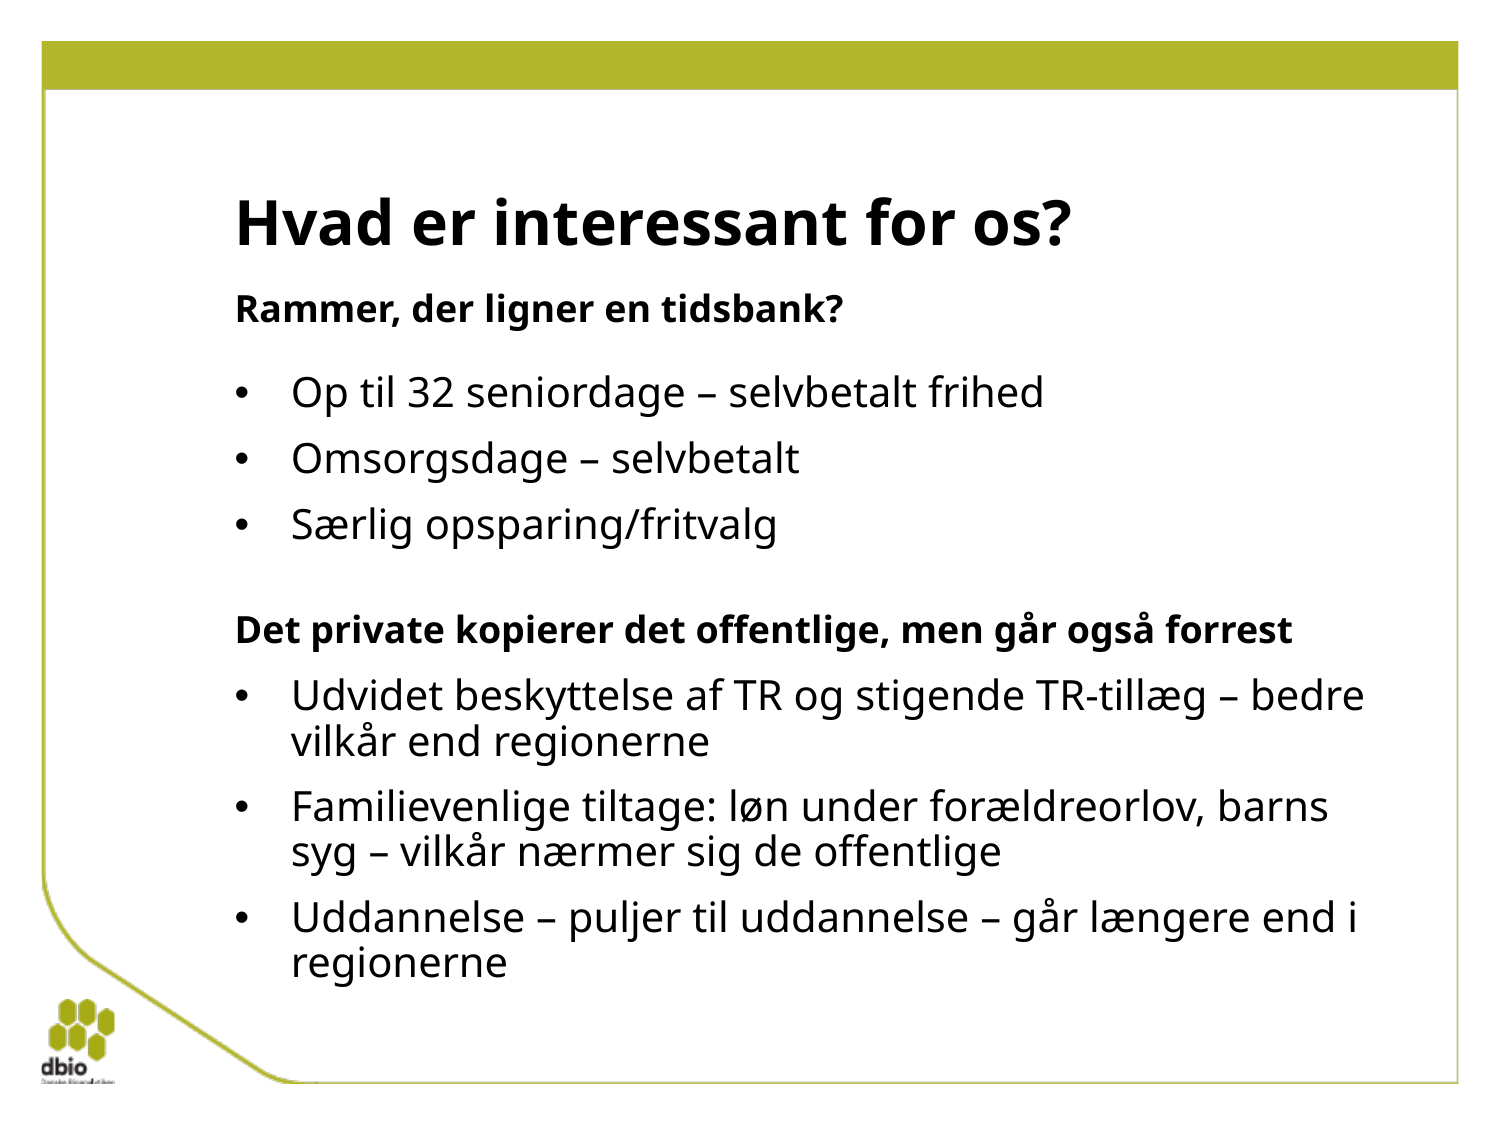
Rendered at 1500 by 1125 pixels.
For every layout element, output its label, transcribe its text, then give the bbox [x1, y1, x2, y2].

list Op til 32 seniordage – selvbetalt frihed Omsorgsdage – selvbetalt Særlig opsparing/fritvalg [234, 668, 1397, 988]
list Rammer, der ligner en tidsbank? [234, 290, 1397, 348]
text_box Udvidet beskyttelse af TR og stigende TR-tillæg – bedre vilkår end regionerne Familievenlige tiltage: løn under forældreorlov, barns syg – vilkår nærmer sig de offentlige Uddannelse – puljer til uddannelse – går længere end i regionerne [234, 674, 1396, 1125]
title Hvad er interessant for os? [234, 191, 1397, 256]
list Op til 32 seniordage – selvbetalt frihed Omsorgsdage – selvbetalt Særlig opsparing/fritvalg [234, 372, 1397, 610]
text_box Det private kopierer det offentlige, men går også forrest [234, 610, 1500, 668]
